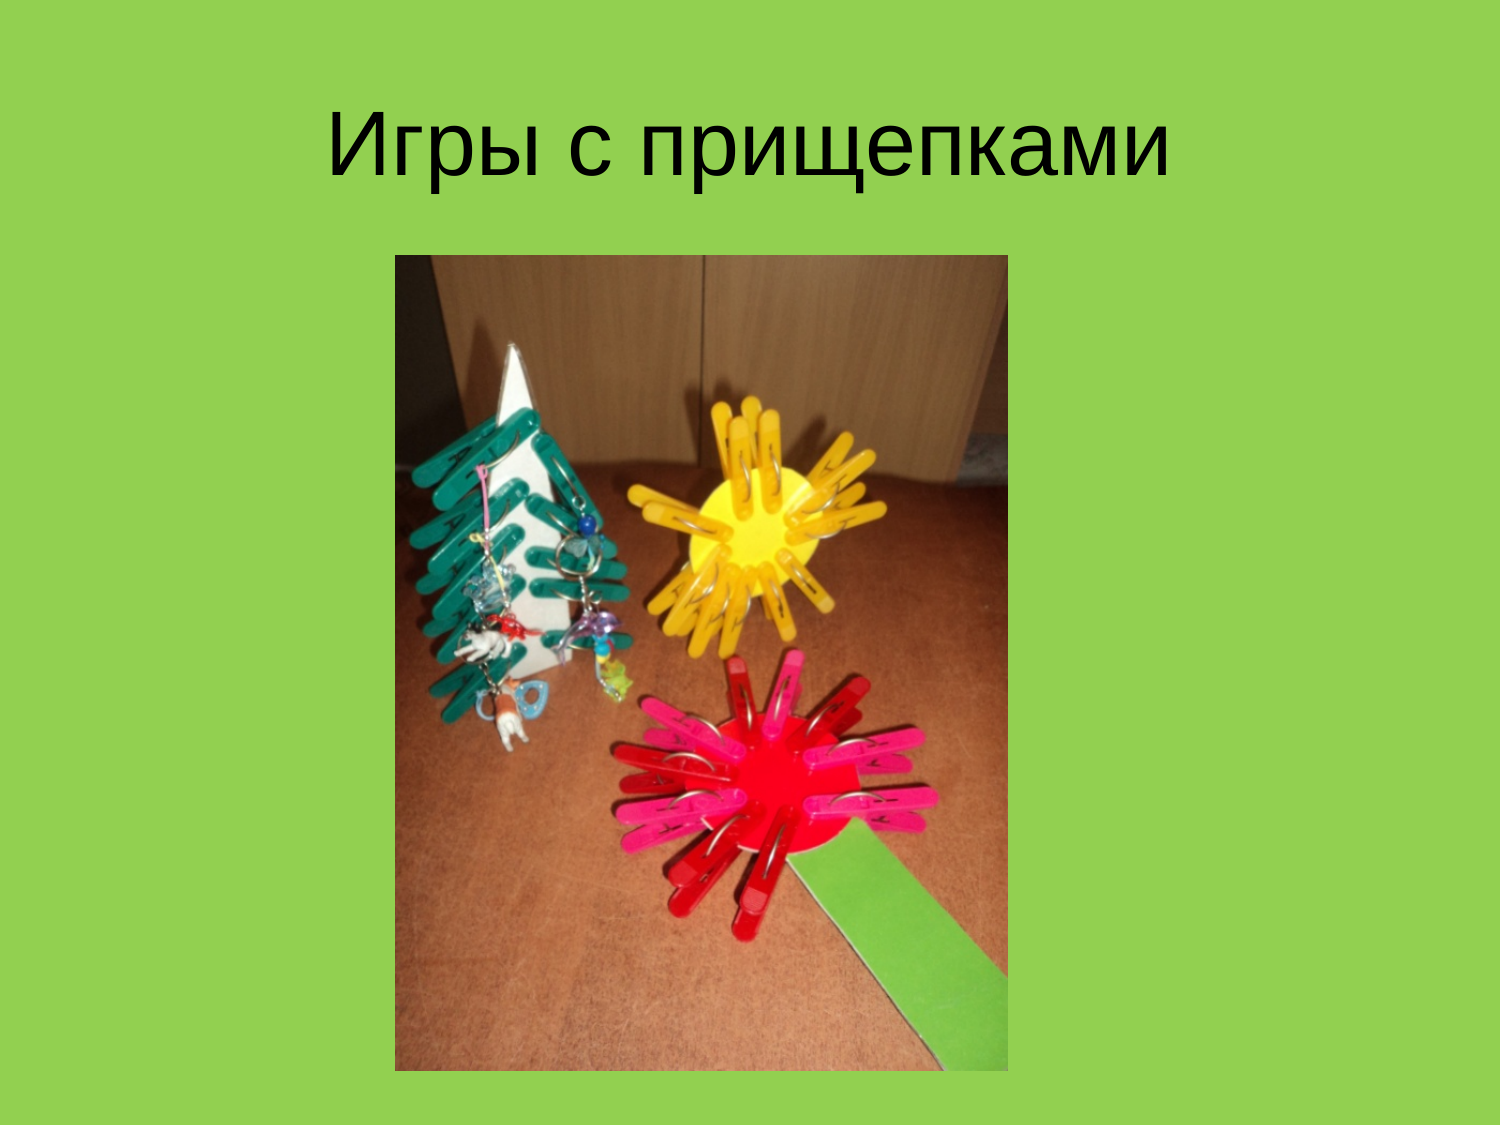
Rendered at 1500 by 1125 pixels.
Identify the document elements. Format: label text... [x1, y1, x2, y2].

title Игры с прищепками [74, 44, 1426, 233]
picture [395, 255, 1008, 1071]
